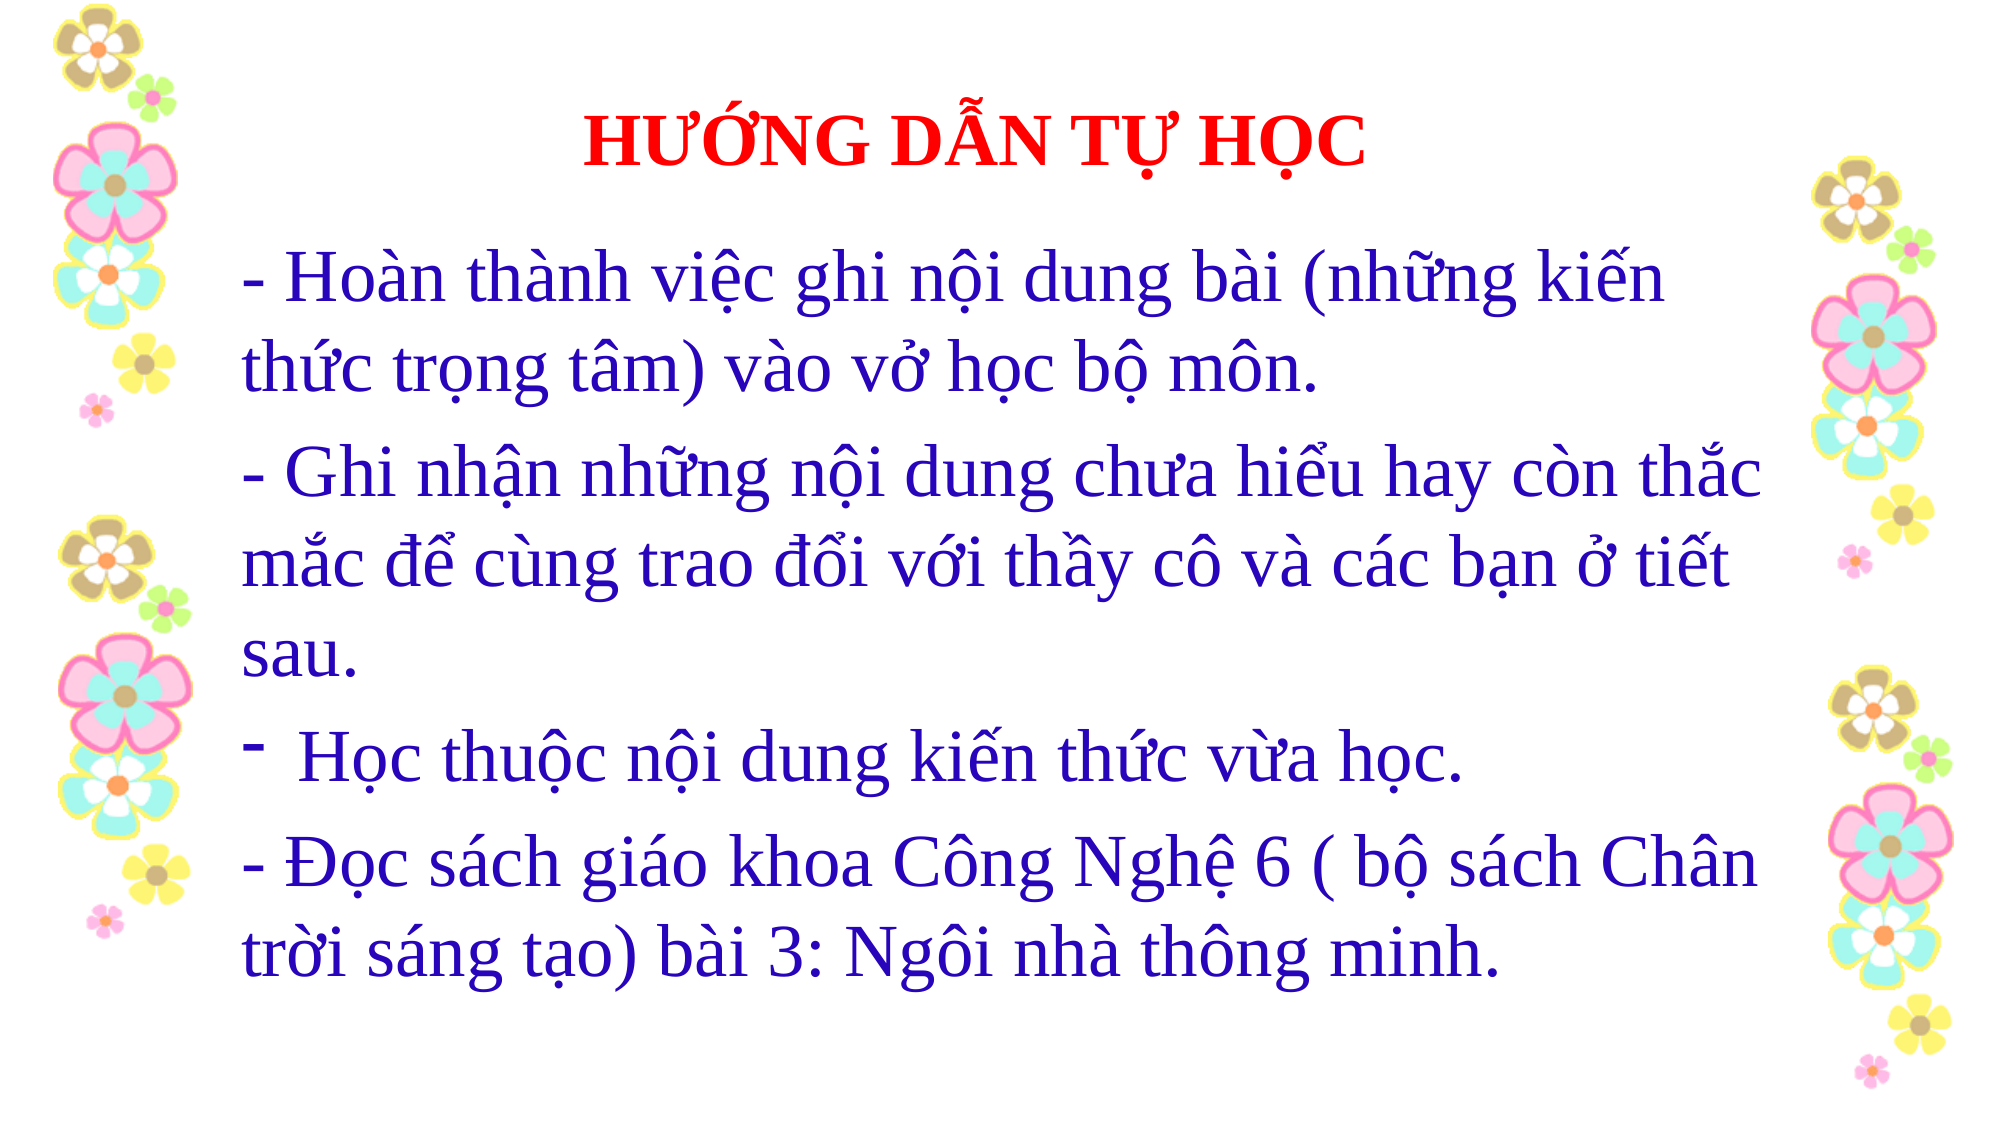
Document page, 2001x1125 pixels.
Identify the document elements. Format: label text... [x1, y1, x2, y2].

picture [1811, 151, 1937, 584]
picture [1828, 660, 1954, 1094]
text_box - Hoàn thành việc ghi nội dung bài (những kiến thức trọng tâm) vào vở học bộ môn. - Ghi nhận những nội dung chưa hiểu hay còn thắc mắc để cùng trao đổi với thầy cô và các bạn ở tiết sau. Học thuộc nội dung kiến thức vừa học. - Đọc sách giáo khoa Công Nghệ 6 ( bộ sách Chân trời sáng tạo) bài 3: Ngôi nhà thông minh. [226, 219, 1814, 1104]
title HƯỚNG DẪN TỰ HỌC [226, 97, 1727, 186]
picture [52, 0, 179, 433]
picture [58, 510, 193, 944]
